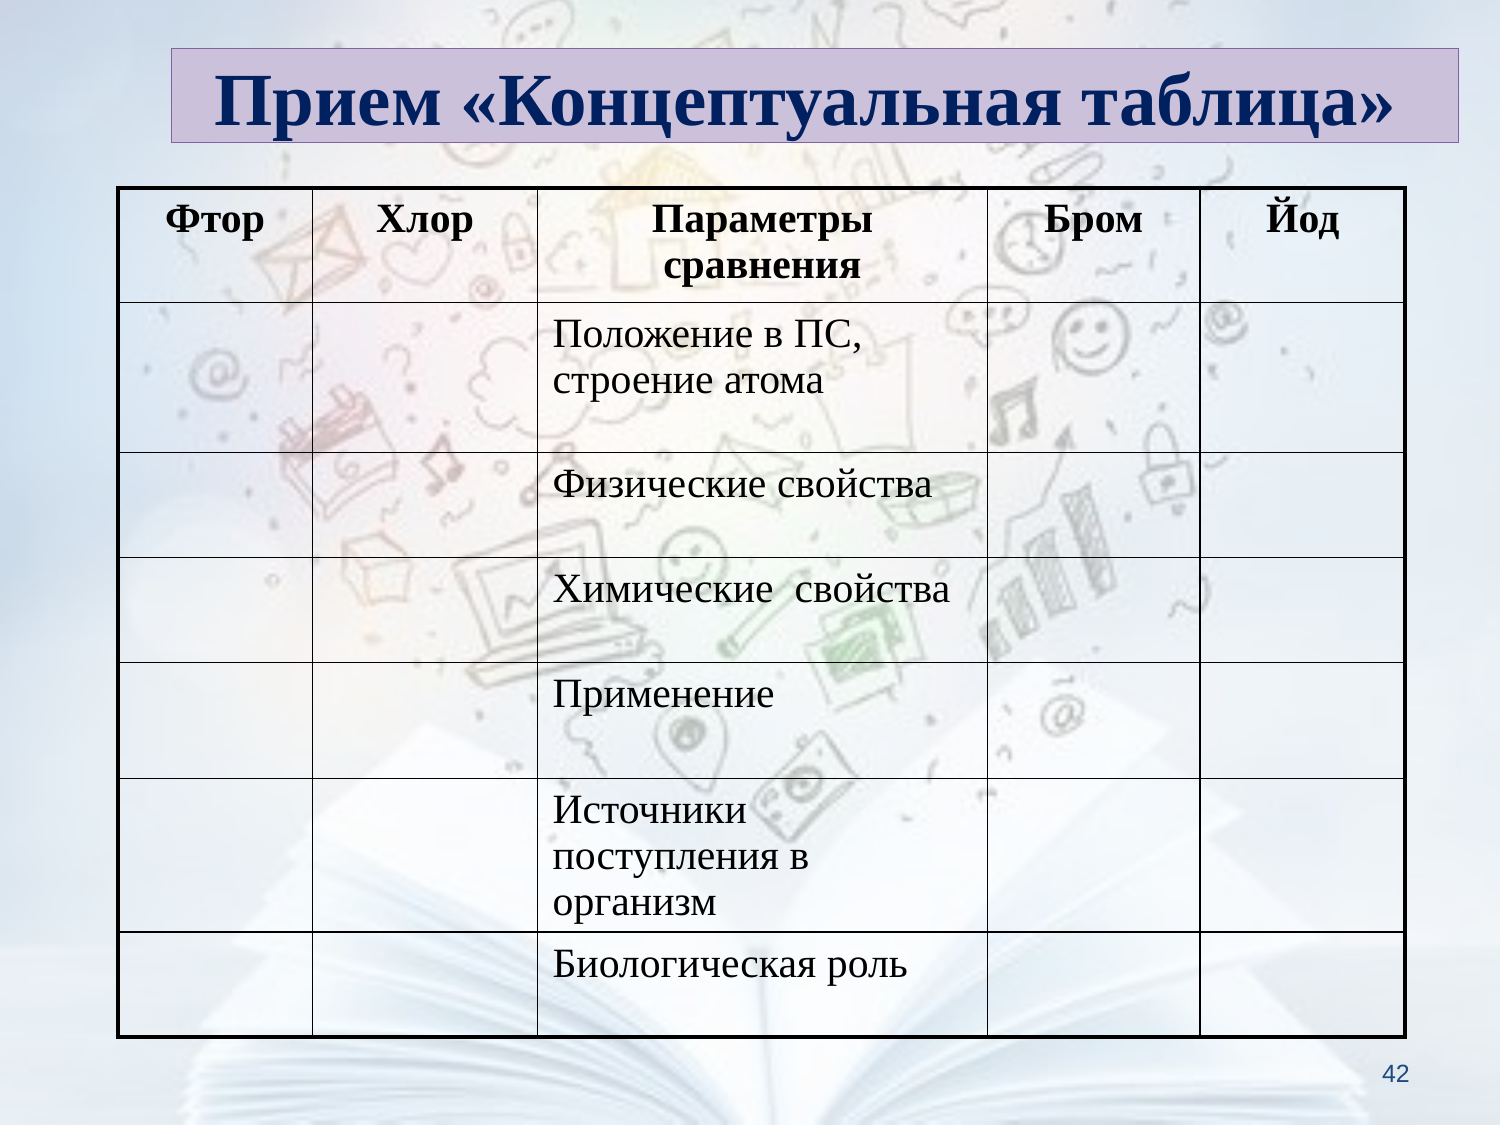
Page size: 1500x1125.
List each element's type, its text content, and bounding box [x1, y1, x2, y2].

table_cell Физические свойства [538, 453, 987, 557]
table_cell Химические свойства [538, 558, 987, 662]
table_cell Биологическая роль [538, 933, 987, 1035]
table_cell [313, 558, 537, 662]
table_header Хлор [313, 190, 537, 302]
table_cell [313, 779, 537, 931]
table_cell Источники поступления в организм [538, 779, 987, 931]
table_header Параметры сравнения [538, 190, 987, 302]
table_cell [988, 303, 1199, 452]
table_cell [313, 303, 537, 452]
table_cell [988, 663, 1199, 778]
table_cell [1201, 663, 1403, 778]
table_cell [1201, 779, 1403, 931]
table_cell [988, 779, 1199, 931]
table_cell [313, 453, 537, 557]
title Прием «Концептуальная таблица» [171, 48, 1459, 143]
table_cell [1201, 933, 1403, 1035]
table_cell [988, 558, 1199, 662]
table_cell [313, 933, 537, 1035]
table_cell [988, 453, 1199, 557]
table_cell [1201, 558, 1403, 662]
table_cell [1201, 303, 1403, 452]
slide_number 42 [1074, 1042, 1425, 1103]
table_cell [120, 933, 312, 1035]
table_cell [988, 933, 1199, 1035]
table_cell [120, 779, 312, 931]
table_header Бром [988, 190, 1199, 302]
table_cell [313, 663, 537, 778]
table_cell [120, 558, 312, 662]
table_cell [120, 303, 312, 452]
table_cell [120, 663, 312, 778]
table_cell [1201, 453, 1403, 557]
table_cell [120, 453, 312, 557]
table_cell Применение [538, 663, 987, 778]
table_cell Положение в ПС, строение атома [538, 303, 987, 452]
table_header Фтор [120, 190, 312, 302]
table_header Йод [1201, 190, 1403, 302]
